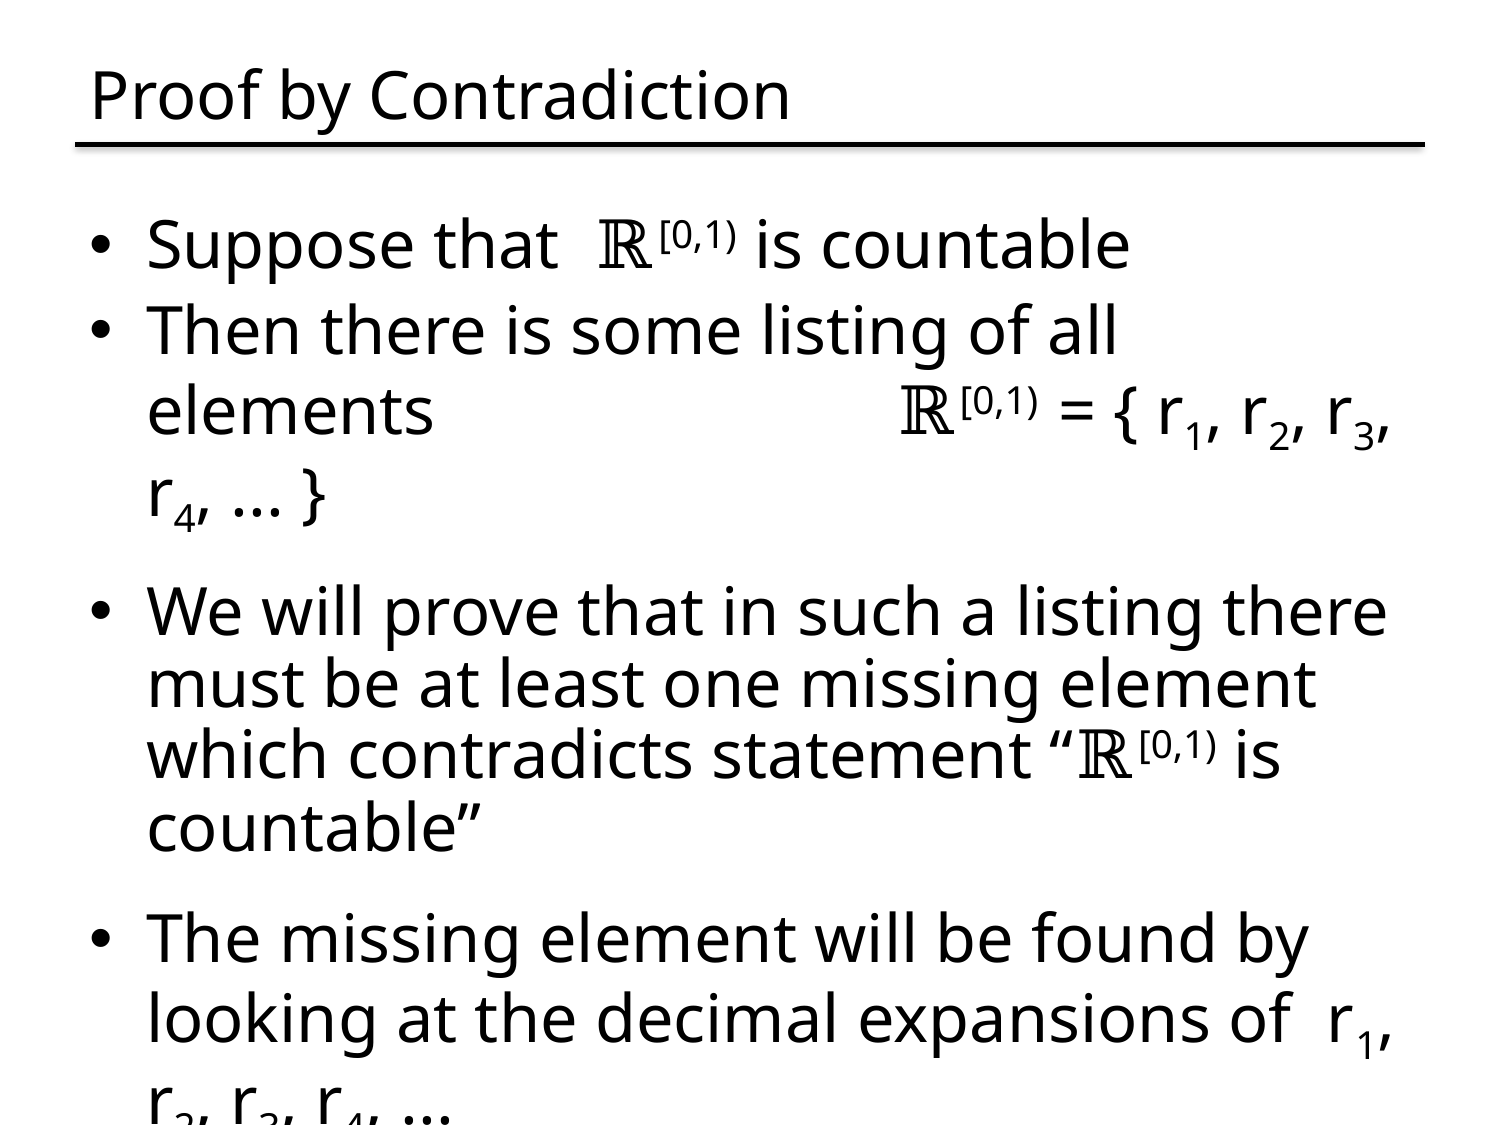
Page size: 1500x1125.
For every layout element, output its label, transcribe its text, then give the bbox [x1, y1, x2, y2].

list Suppose that ℝ[0,1) is countable Then there is some listing of all elements ℝ[0,1) = { r1, r2, r3, r4, ... } We will prove that in such a listing there must be at least one missing element which contradicts statement “ℝ[0,1) is countable” The missing element will be found by looking at the decimal expansions of r1, r2, r3, r4, ... [75, 204, 1425, 1048]
title Proof by Contradiction [75, 45, 1425, 145]
